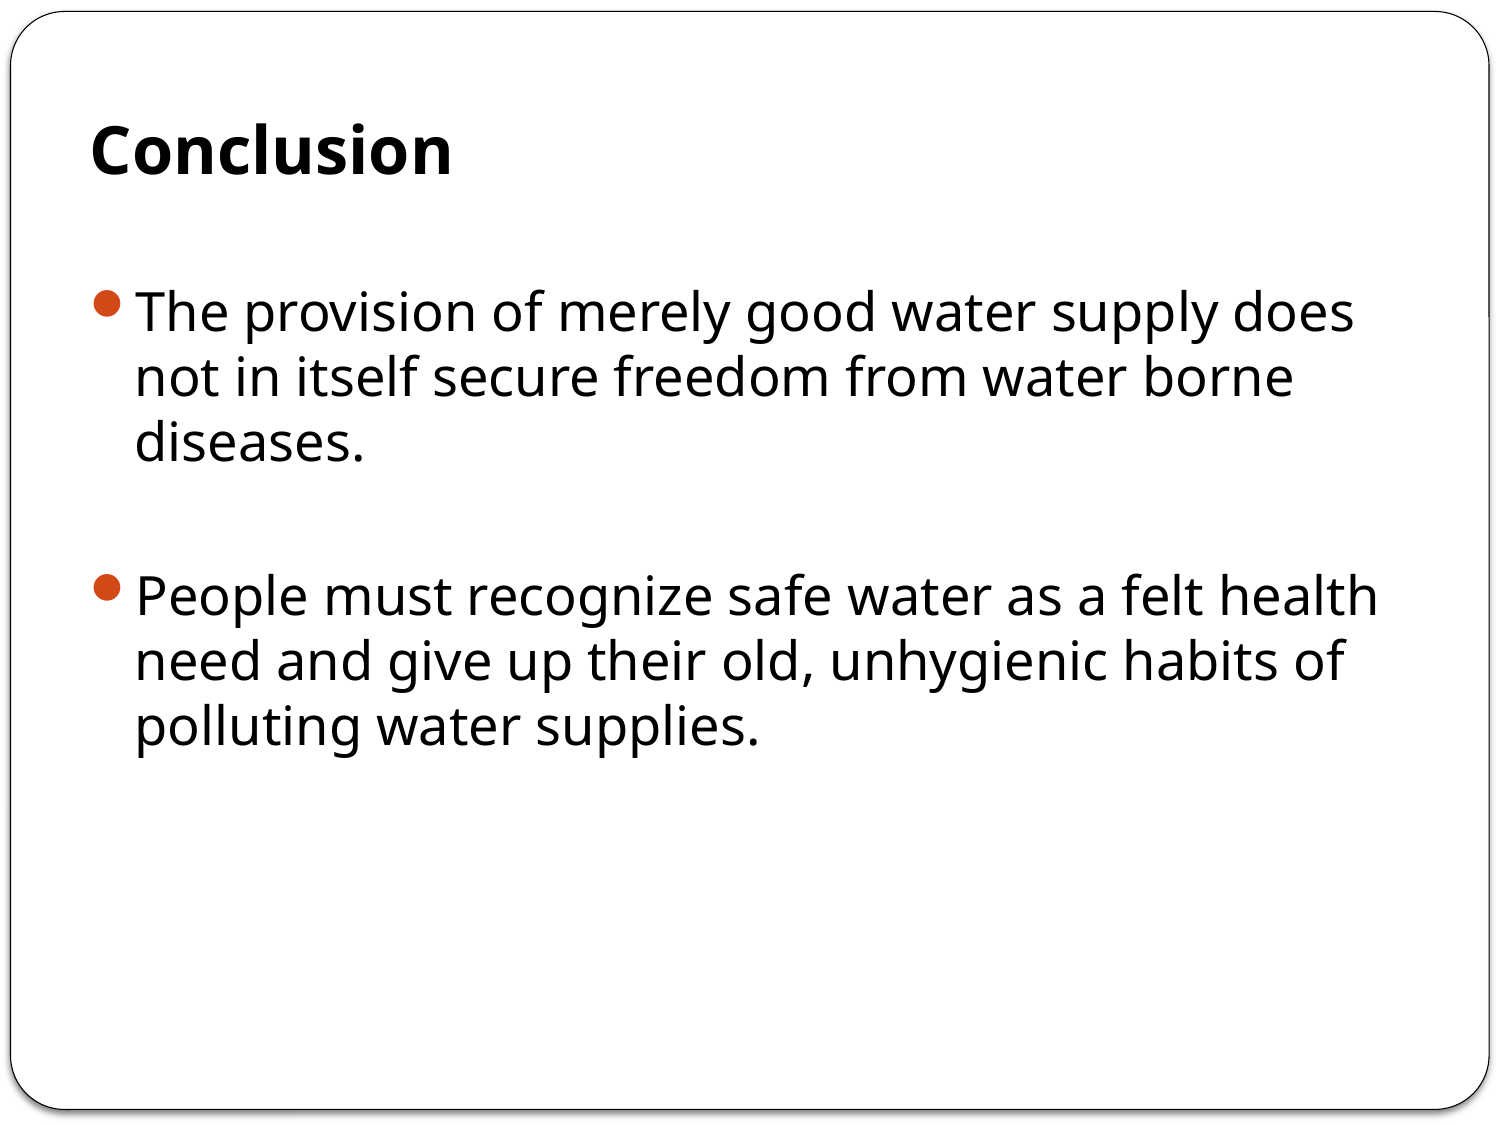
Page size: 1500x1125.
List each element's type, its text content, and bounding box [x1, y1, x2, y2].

list Conclusion The provision of merely good water supply does not in itself secure freedom from water borne diseases. People must recognize safe water as a felt health need and give up their old, unhygienic habits of polluting water supplies. [75, 99, 1425, 843]
